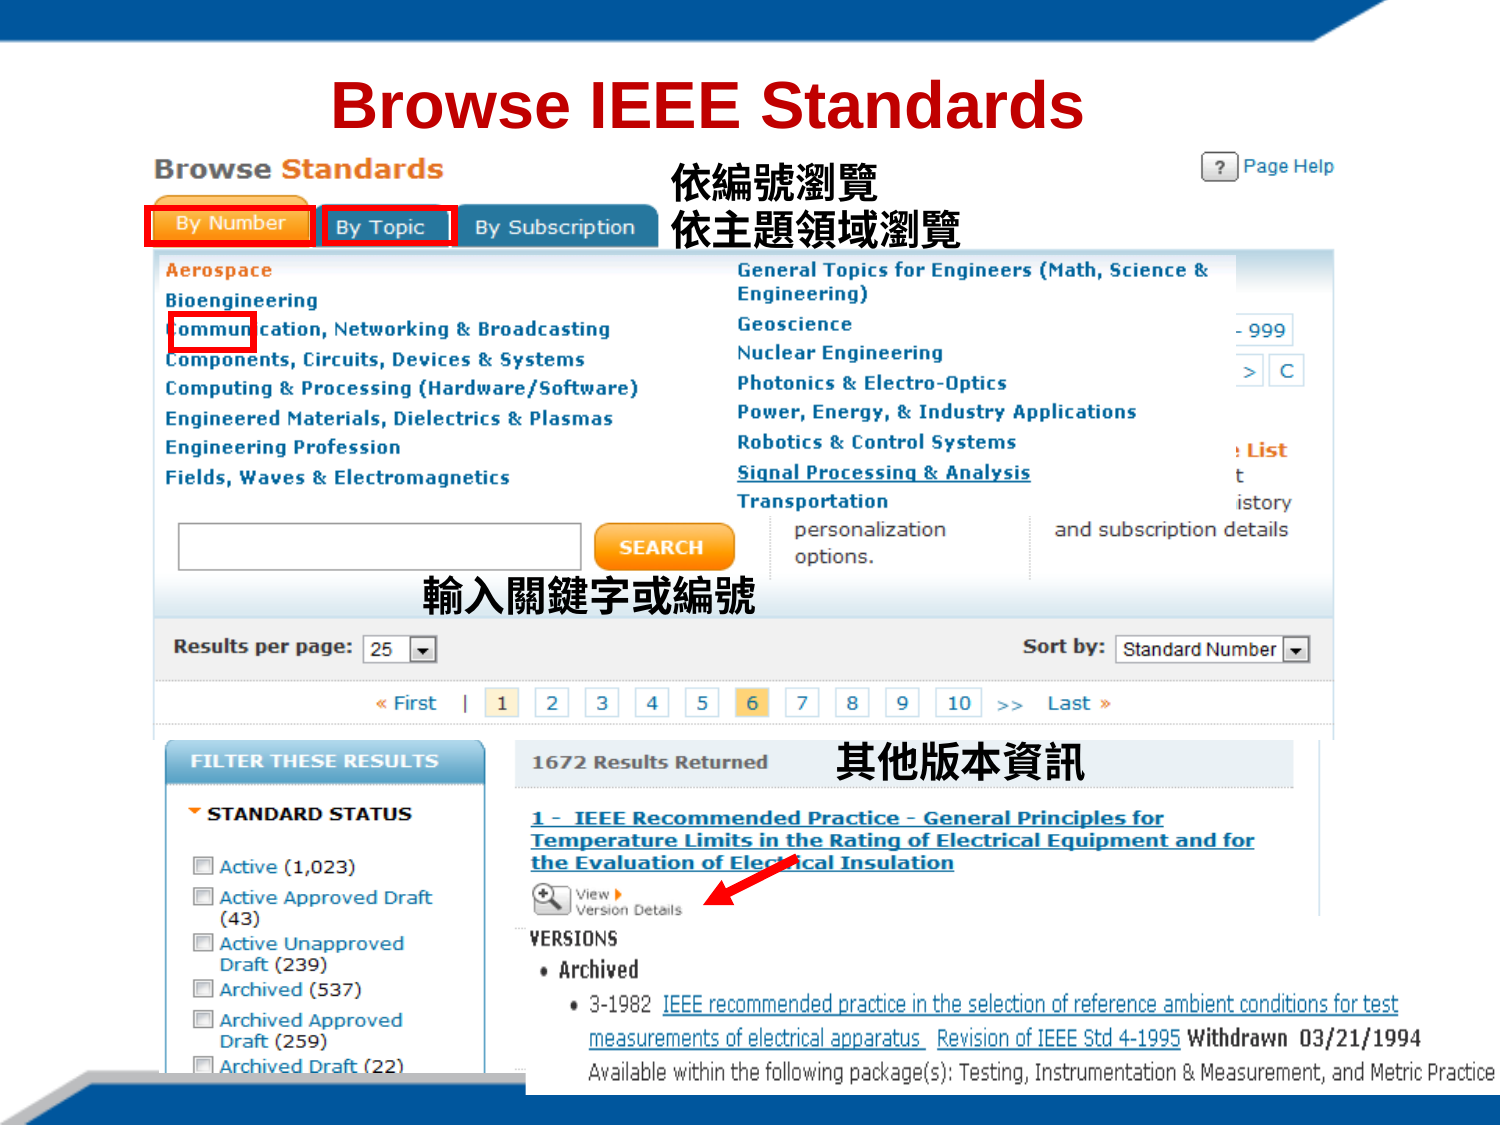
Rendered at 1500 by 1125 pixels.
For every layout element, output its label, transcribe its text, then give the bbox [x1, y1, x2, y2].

text_box Browse IEEE Standards [159, 54, 1258, 135]
picture [0, 0, 1500, 1125]
